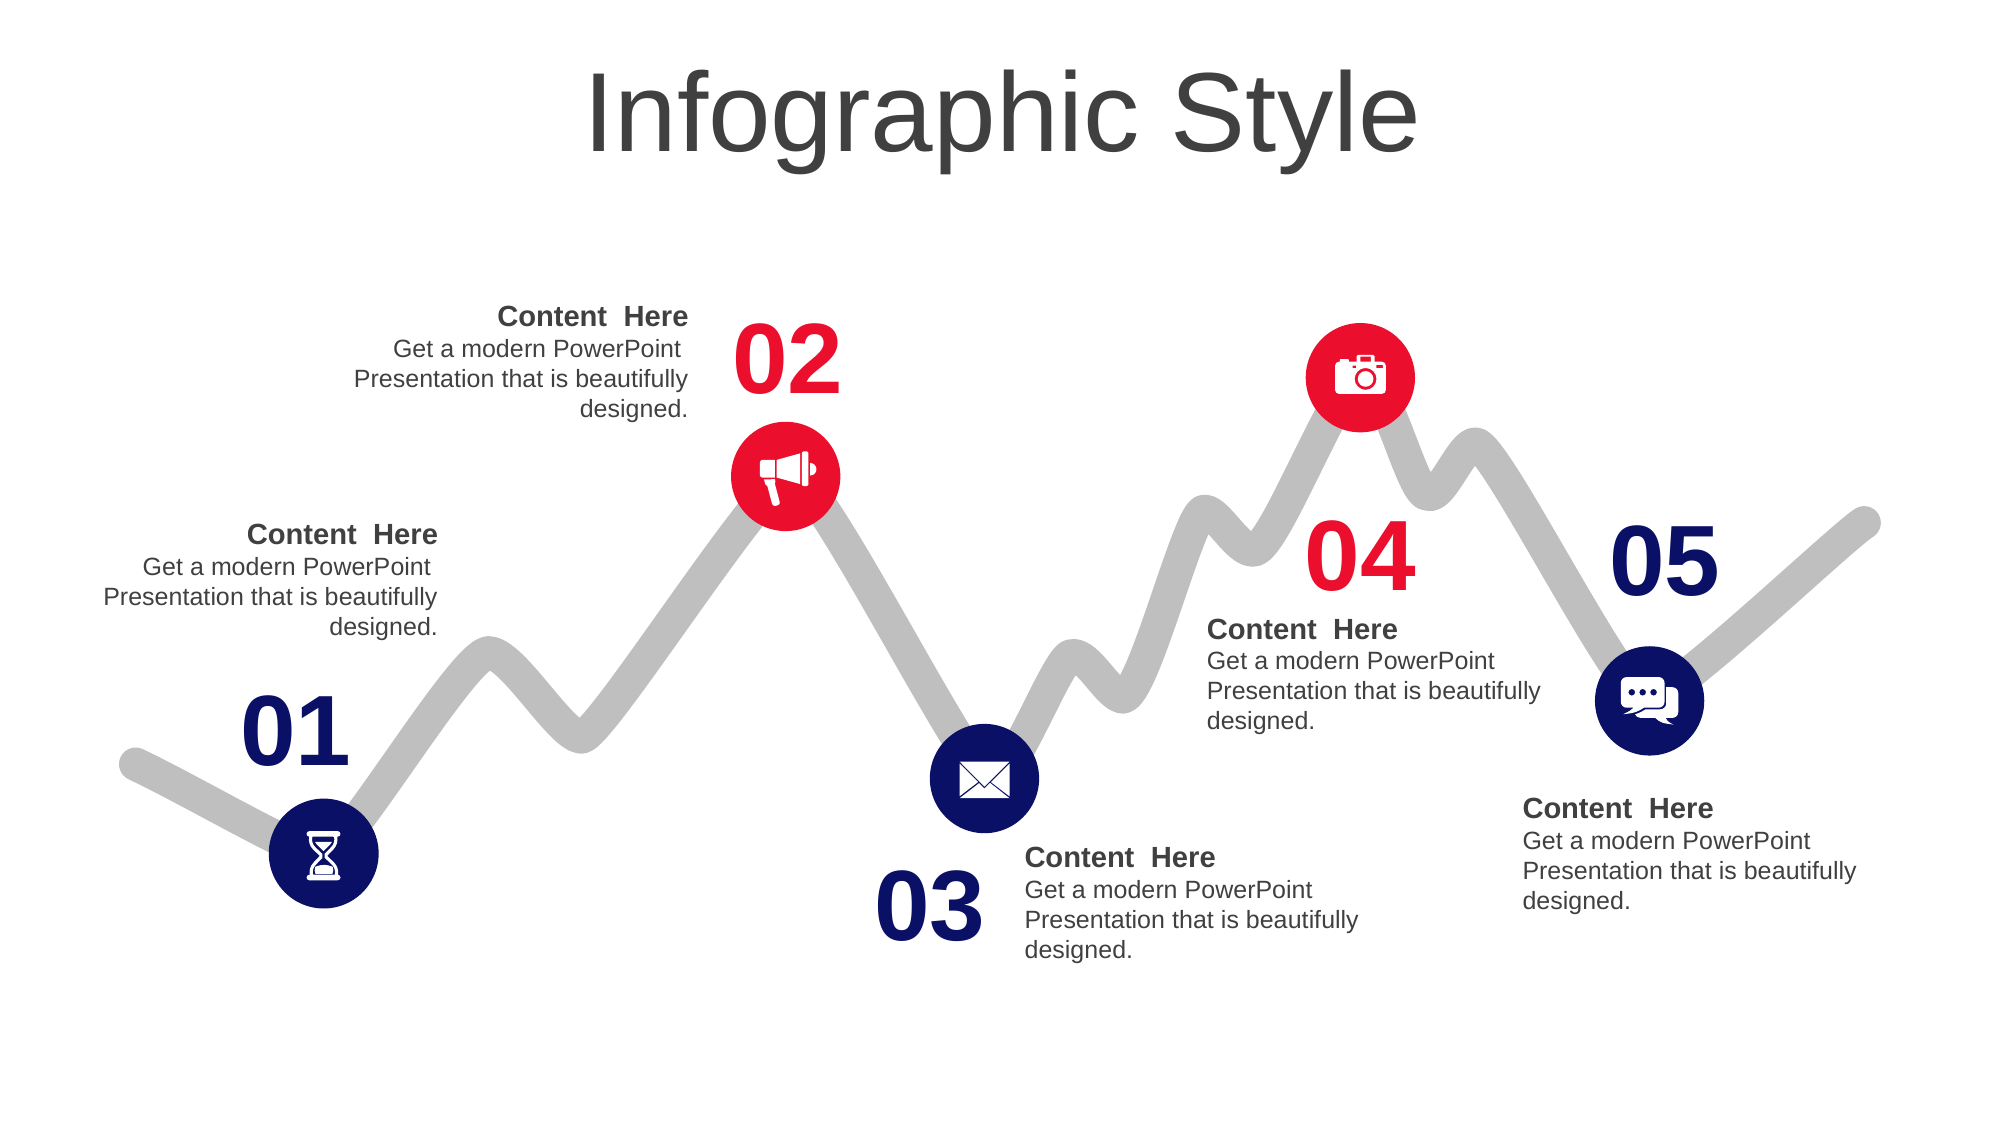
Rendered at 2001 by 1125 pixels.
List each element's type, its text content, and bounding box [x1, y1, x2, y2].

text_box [60, 507, 454, 650]
text_box [1619, 676, 1680, 726]
text_box 04 [1266, 483, 1455, 602]
text_box [1304, 321, 1417, 434]
text_box 02 [694, 286, 882, 422]
text_box [390, 510, 1266, 777]
text_box [1442, 443, 1570, 593]
text_box [956, 760, 1013, 800]
text_box [305, 830, 342, 882]
text_box [134, 755, 379, 836]
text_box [1192, 602, 1586, 744]
text_box [267, 797, 380, 910]
text_box 03 [835, 833, 1009, 969]
text_box 01 [201, 657, 390, 793]
list Infographic Style [53, 55, 1952, 175]
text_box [1009, 830, 1403, 973]
text_box [1759, 521, 1866, 616]
text_box [730, 422, 842, 533]
text_box [1295, 422, 1419, 483]
text_box [928, 722, 1041, 833]
text_box [1333, 353, 1387, 395]
text_box 05 [1570, 488, 1759, 623]
text_box [1588, 623, 1751, 670]
text_box [1593, 645, 1706, 757]
text_box [758, 450, 818, 507]
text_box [1507, 781, 1901, 923]
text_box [310, 289, 704, 432]
